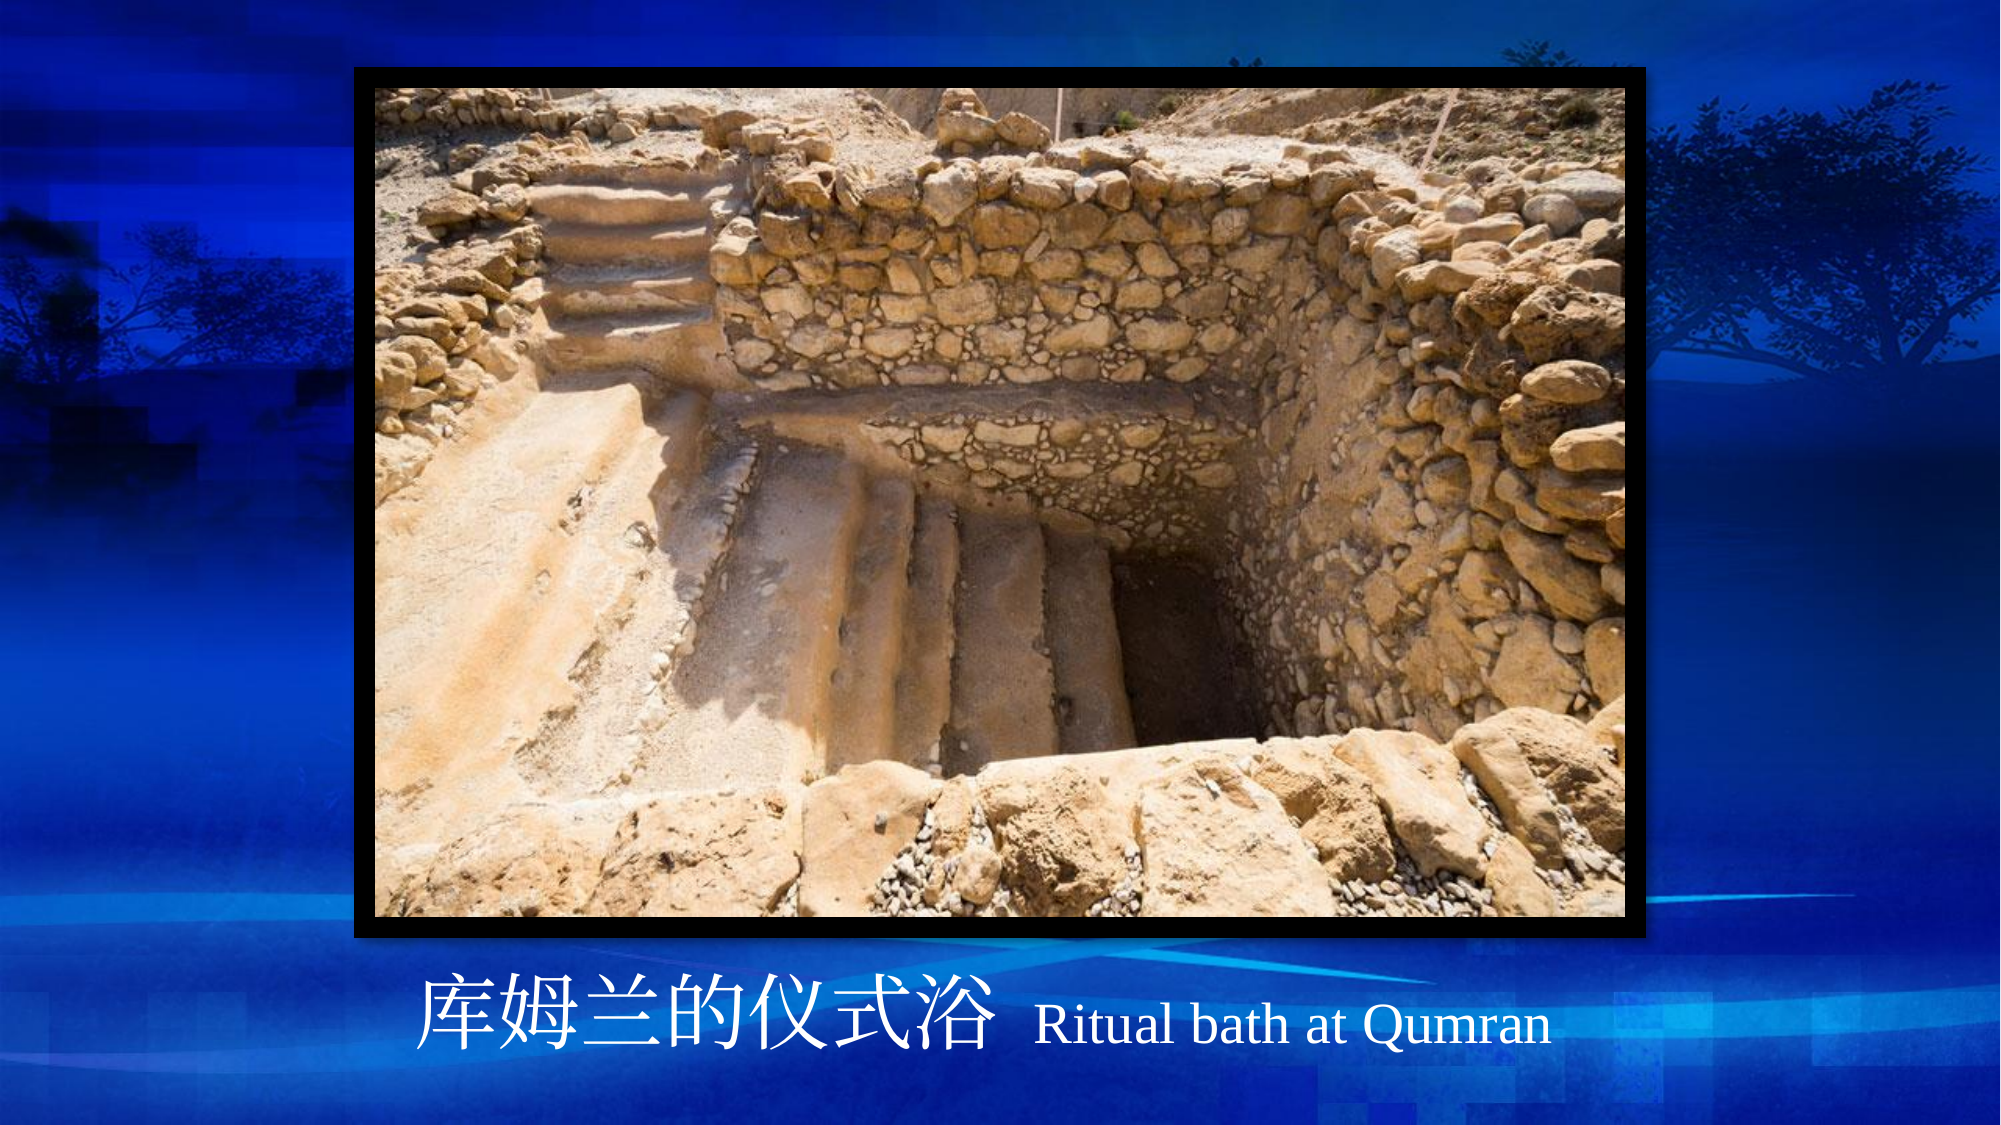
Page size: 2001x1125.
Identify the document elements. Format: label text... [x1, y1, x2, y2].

picture [0, 0, 2001, 1125]
text_box 库姆兰的仪式浴 Ritual bath at Qumran [342, 952, 1625, 1068]
